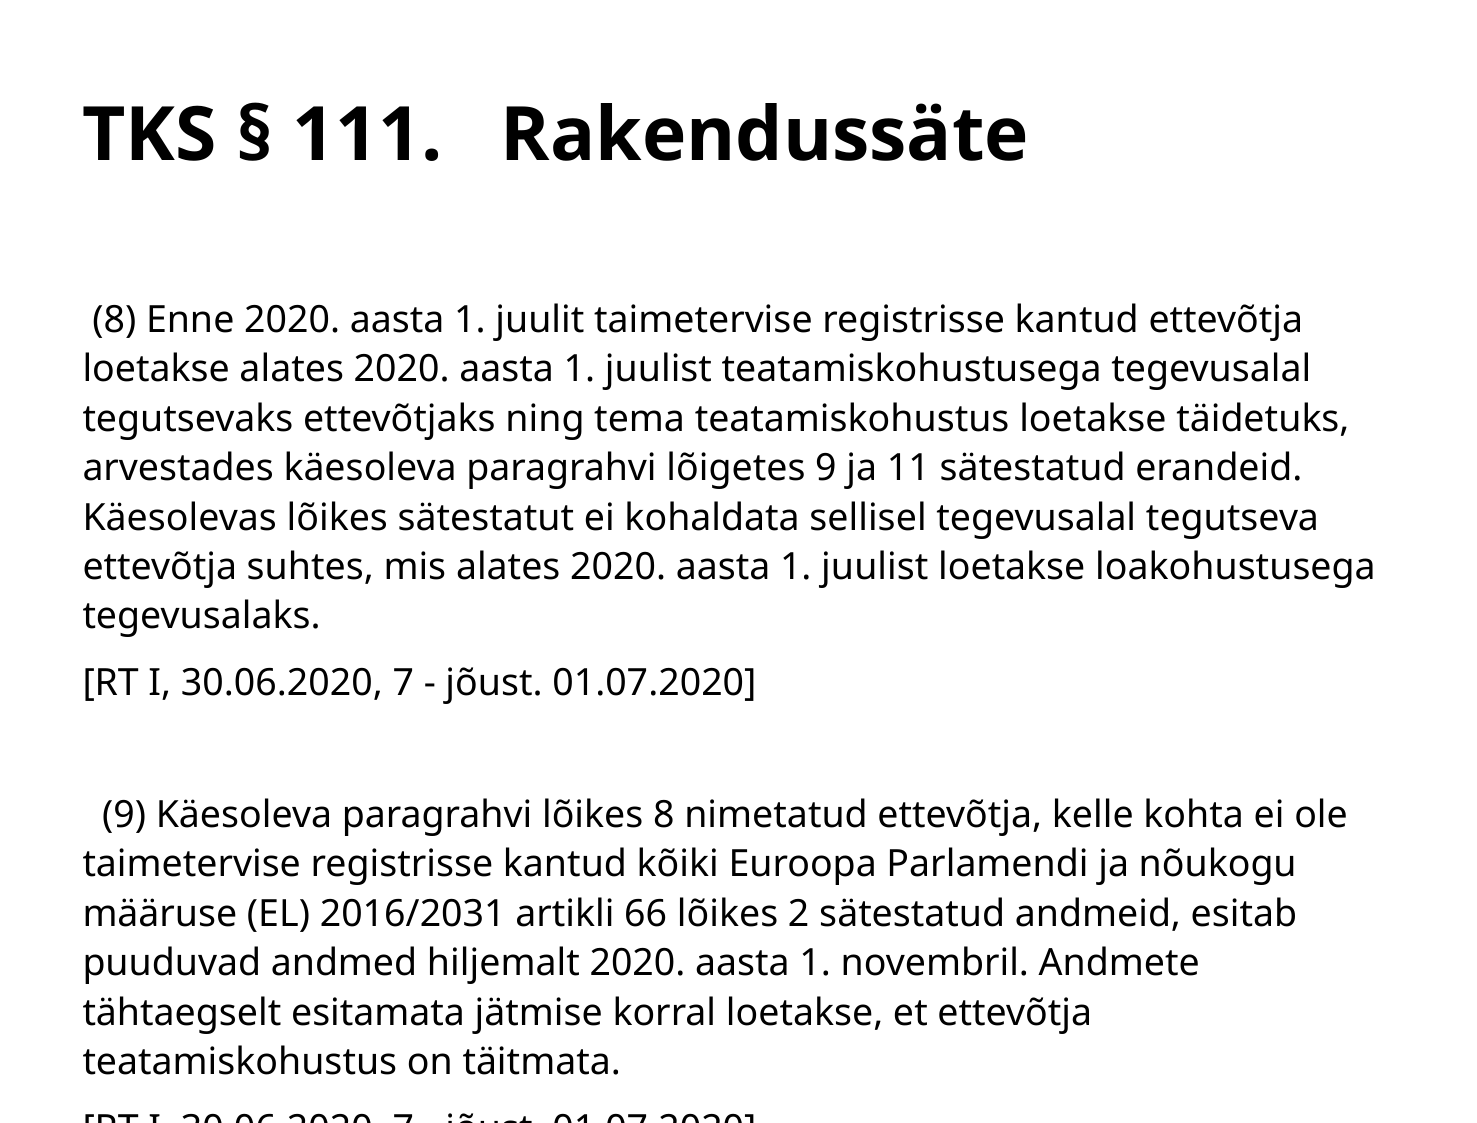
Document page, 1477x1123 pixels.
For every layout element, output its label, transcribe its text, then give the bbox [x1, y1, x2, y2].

title TKS § 111. Rakendussäte [82, 88, 1382, 266]
list (8) Enne 2020. aasta 1. juulit taimetervise registrisse kantud ettevõtja loetakse alates 2020. aasta 1. juulist teatamiskohustusega tegevusalal tegutsevaks ettevõtjaks ning tema teatamiskohustus loetakse täidetuks, arvestades käesoleva paragrahvi lõigetes 9 ja 11 sätestatud erandeid. Käesolevas lõikes sätestatut ei kohaldata sellisel tegevusalal tegutseva ettevõtja suhtes, mis alates 2020. aasta 1. juulist loetakse loakohustusega tegevusalaks. [RT I, 30.06.2020, 7 - jõust. 01.07.2020] (9) Käesoleva paragrahvi lõikes 8 nimetatud ettevõtja, kelle kohta ei ole taimetervise registrisse kantud kõiki Euroopa Parlamendi ja nõukogu määruse (EL) 2016/2031 artikli 66 lõikes 2 sätestatud andmeid, esitab puuduvad andmed hiljemalt 2020. aasta 1. novembril. Andmete tähtaegselt esitamata jätmise korral loetakse, et ettevõtja teatamiskohustus on täitmata. [RT I, 30.06.2020, 7 - jõust. 01.07.2020] [82, 290, 1382, 1031]
